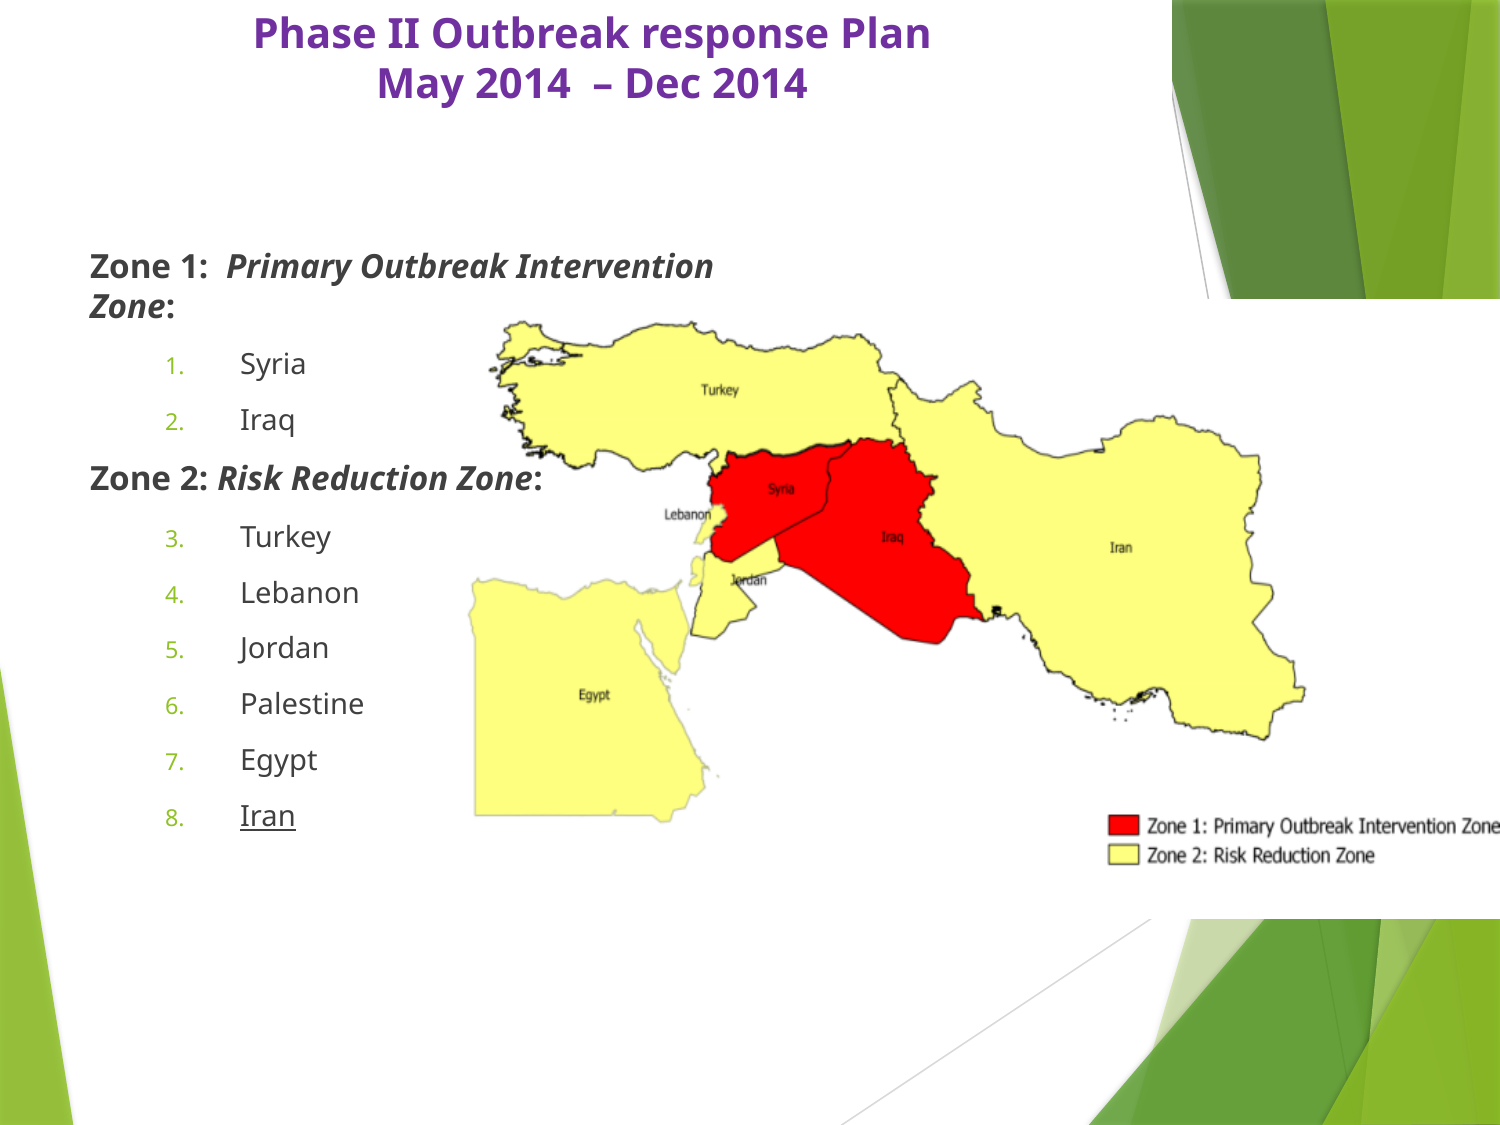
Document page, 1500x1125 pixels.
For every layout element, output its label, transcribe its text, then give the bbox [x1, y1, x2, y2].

picture [449, 299, 1500, 919]
title Risk Assessment [12, 45, 1363, 233]
list Zone 1: Primary Outbreak Intervention Zone: Syria Iraq Zone 2: Risk Reduction Zone: Turkey Lebanon Jordan Palestine Egypt Iran [0, 237, 788, 1125]
text_box Phase II Outbreak response Plan May 2014 – Dec 2014 [12, 0, 1172, 150]
